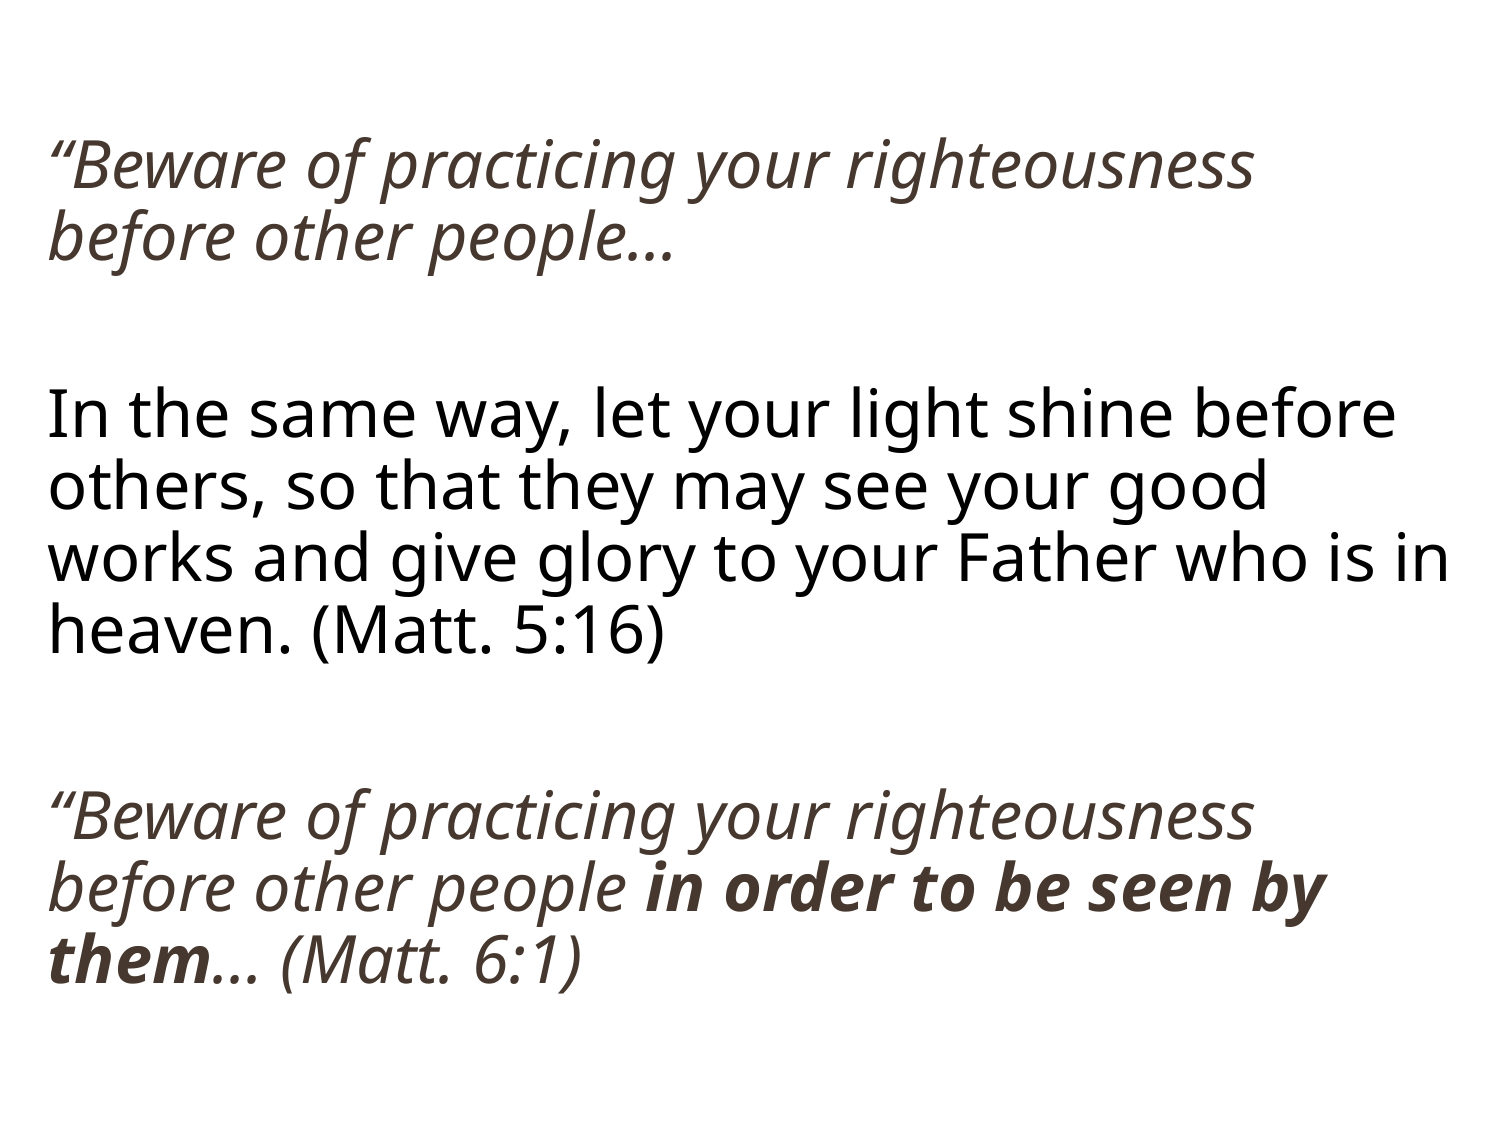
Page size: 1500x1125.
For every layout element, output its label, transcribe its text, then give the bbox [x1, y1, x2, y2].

list “Beware of practicing your righteousness before other people... In the same way, let your light shine before others, so that they may see your good works and give glory to your Father who is in heaven. (Matt. 5:16) “Beware of practicing your righteousness before other people in order to be seen by them... (Matt. 6:1) [32, 32, 1473, 1100]
